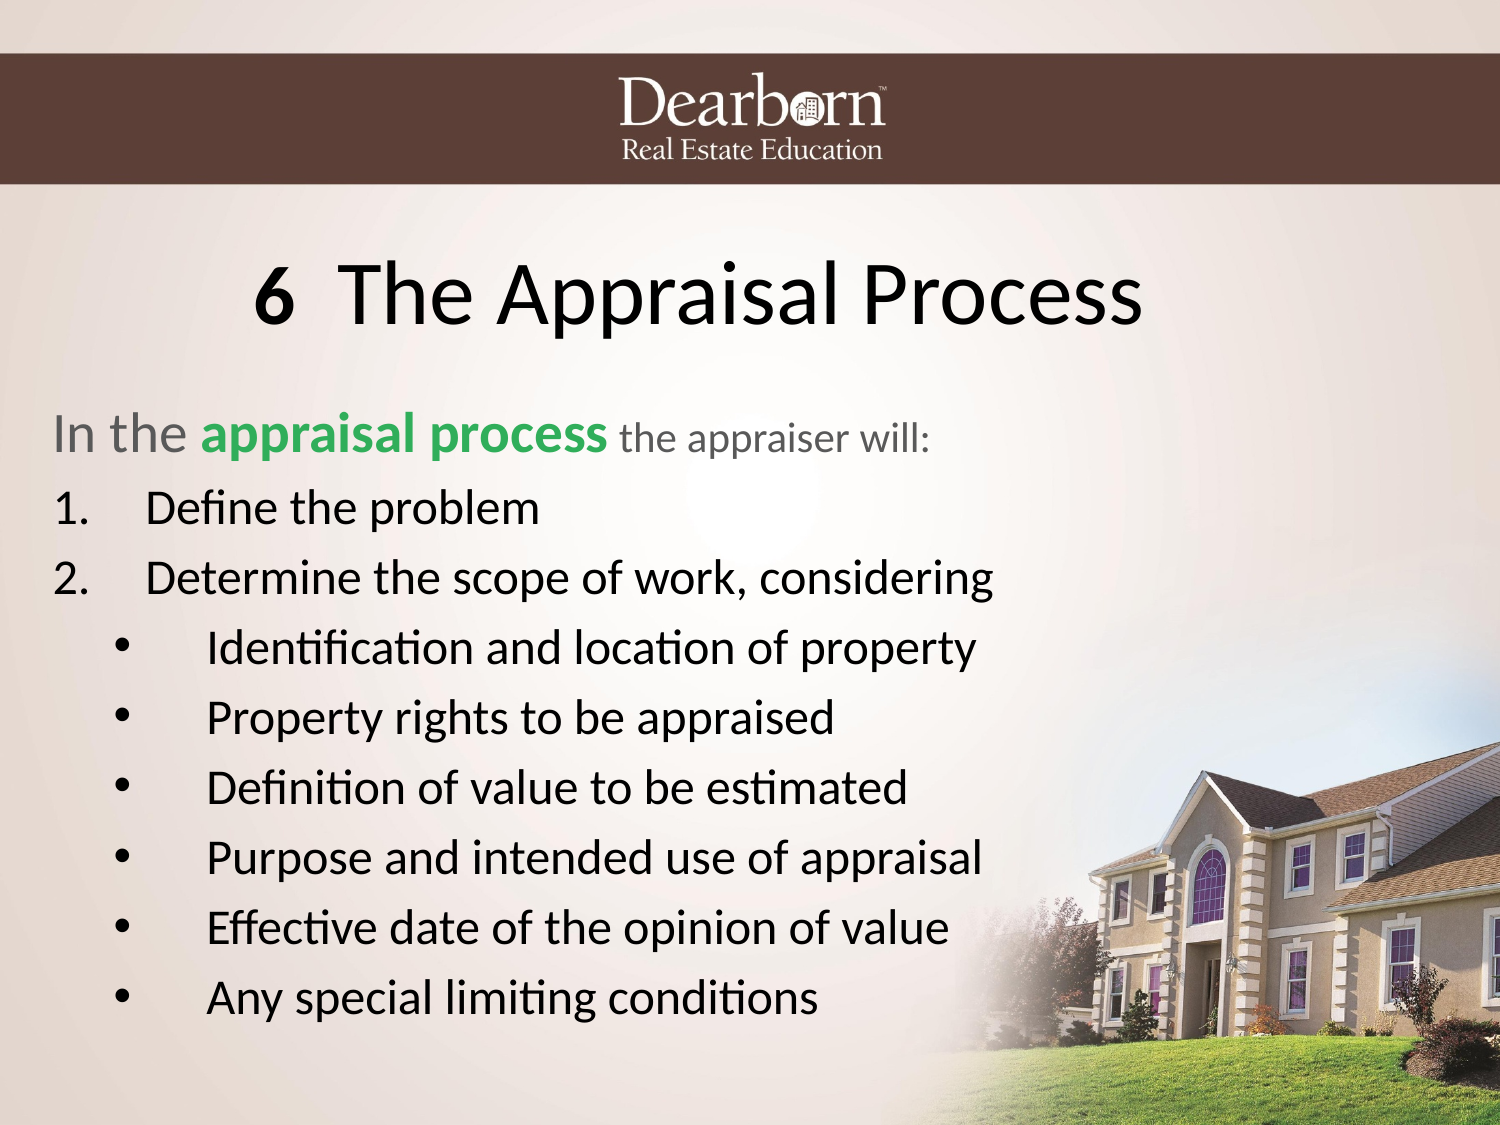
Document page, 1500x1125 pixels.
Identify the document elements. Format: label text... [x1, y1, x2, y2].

subtitle In the appraisal process the appraiser will: Define the problem Determine the scope of work, considering Identification and location of property Property rights to be appraised Definition of value to be estimated Purpose and intended use of appraisal Effective date of the opinion of value Any special limiting conditions [37, 387, 1276, 1038]
picture [0, 0, 1500, 1125]
title 6 The Appraisal Process [62, 224, 1338, 388]
